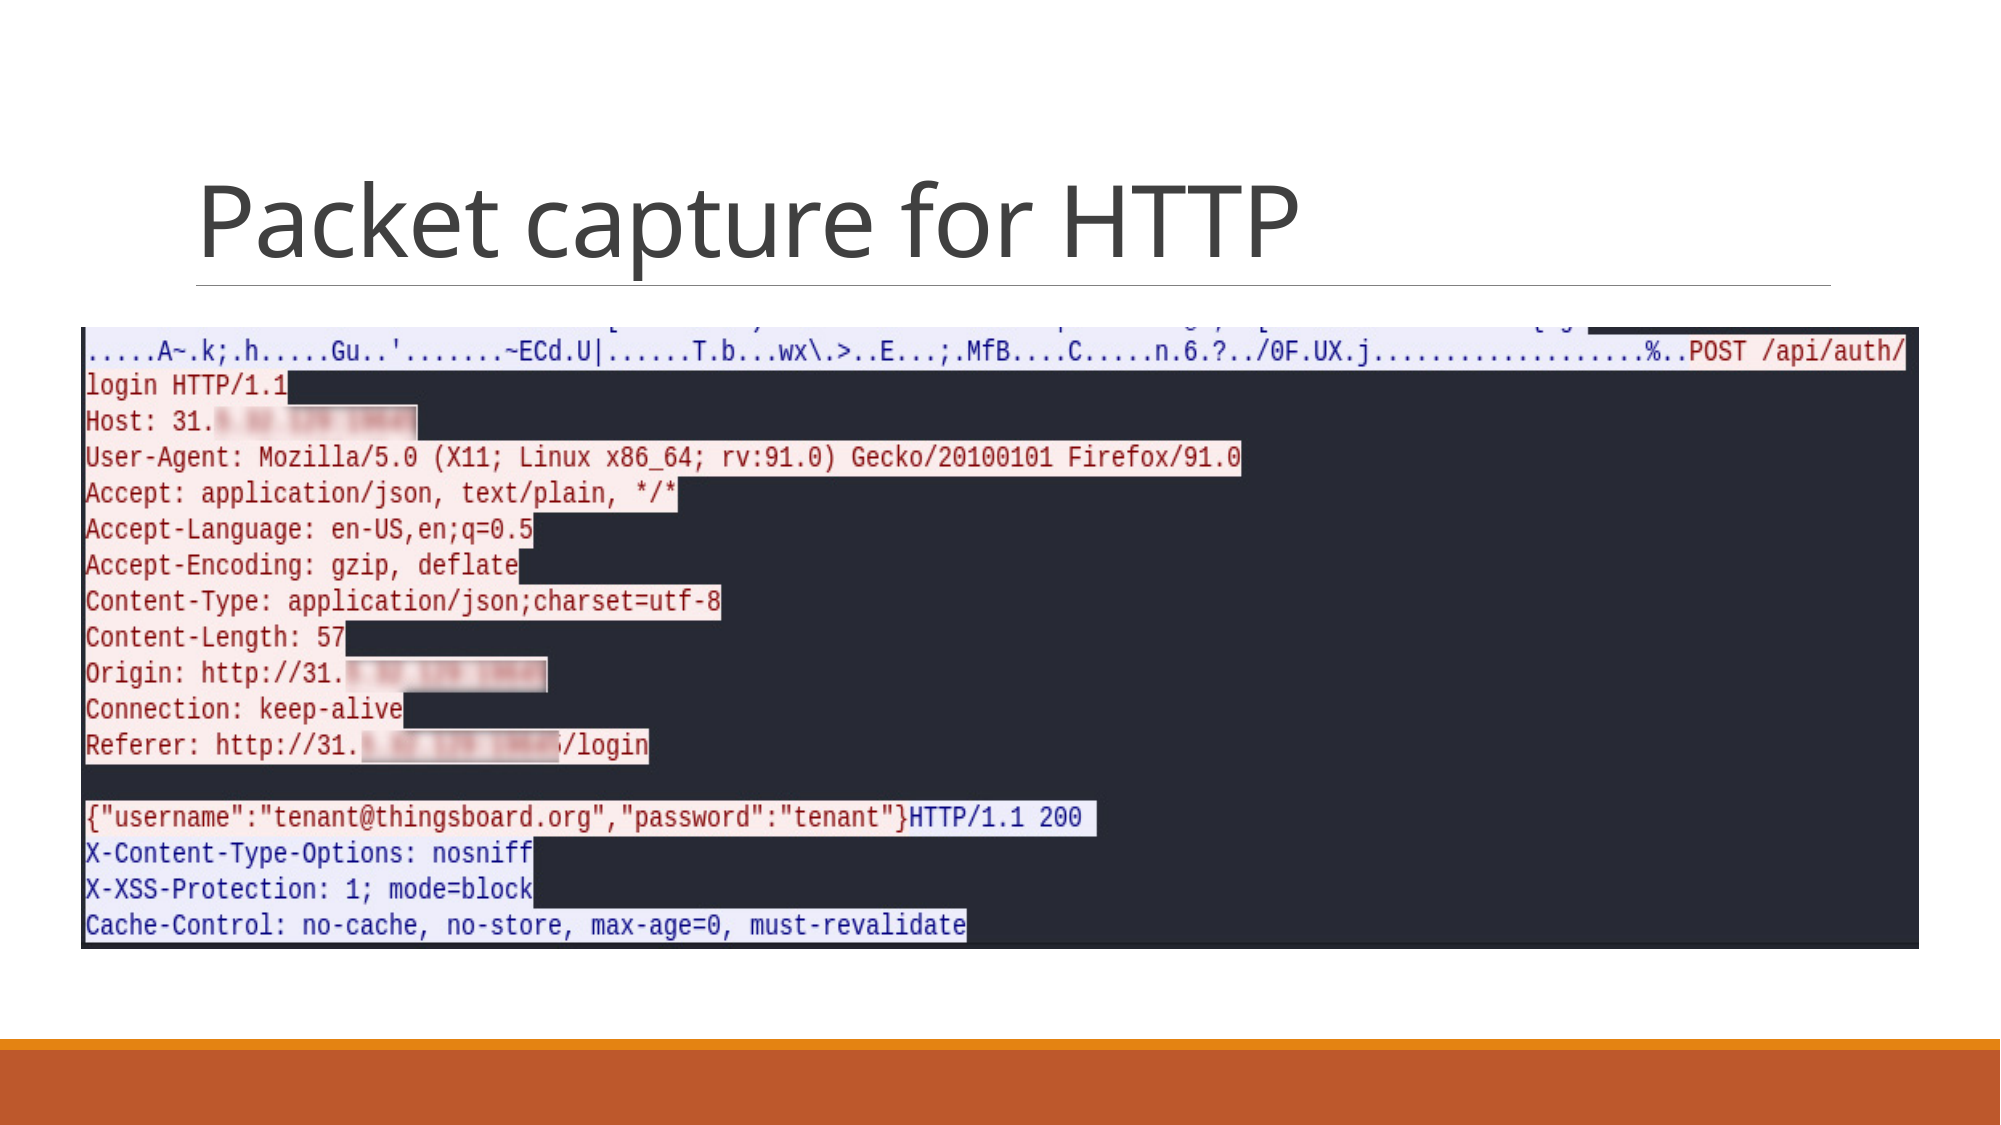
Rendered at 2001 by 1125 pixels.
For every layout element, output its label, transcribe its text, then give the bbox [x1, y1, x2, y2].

title Packet capture for HTTP [180, 47, 1830, 285]
picture [80, 326, 1920, 950]
